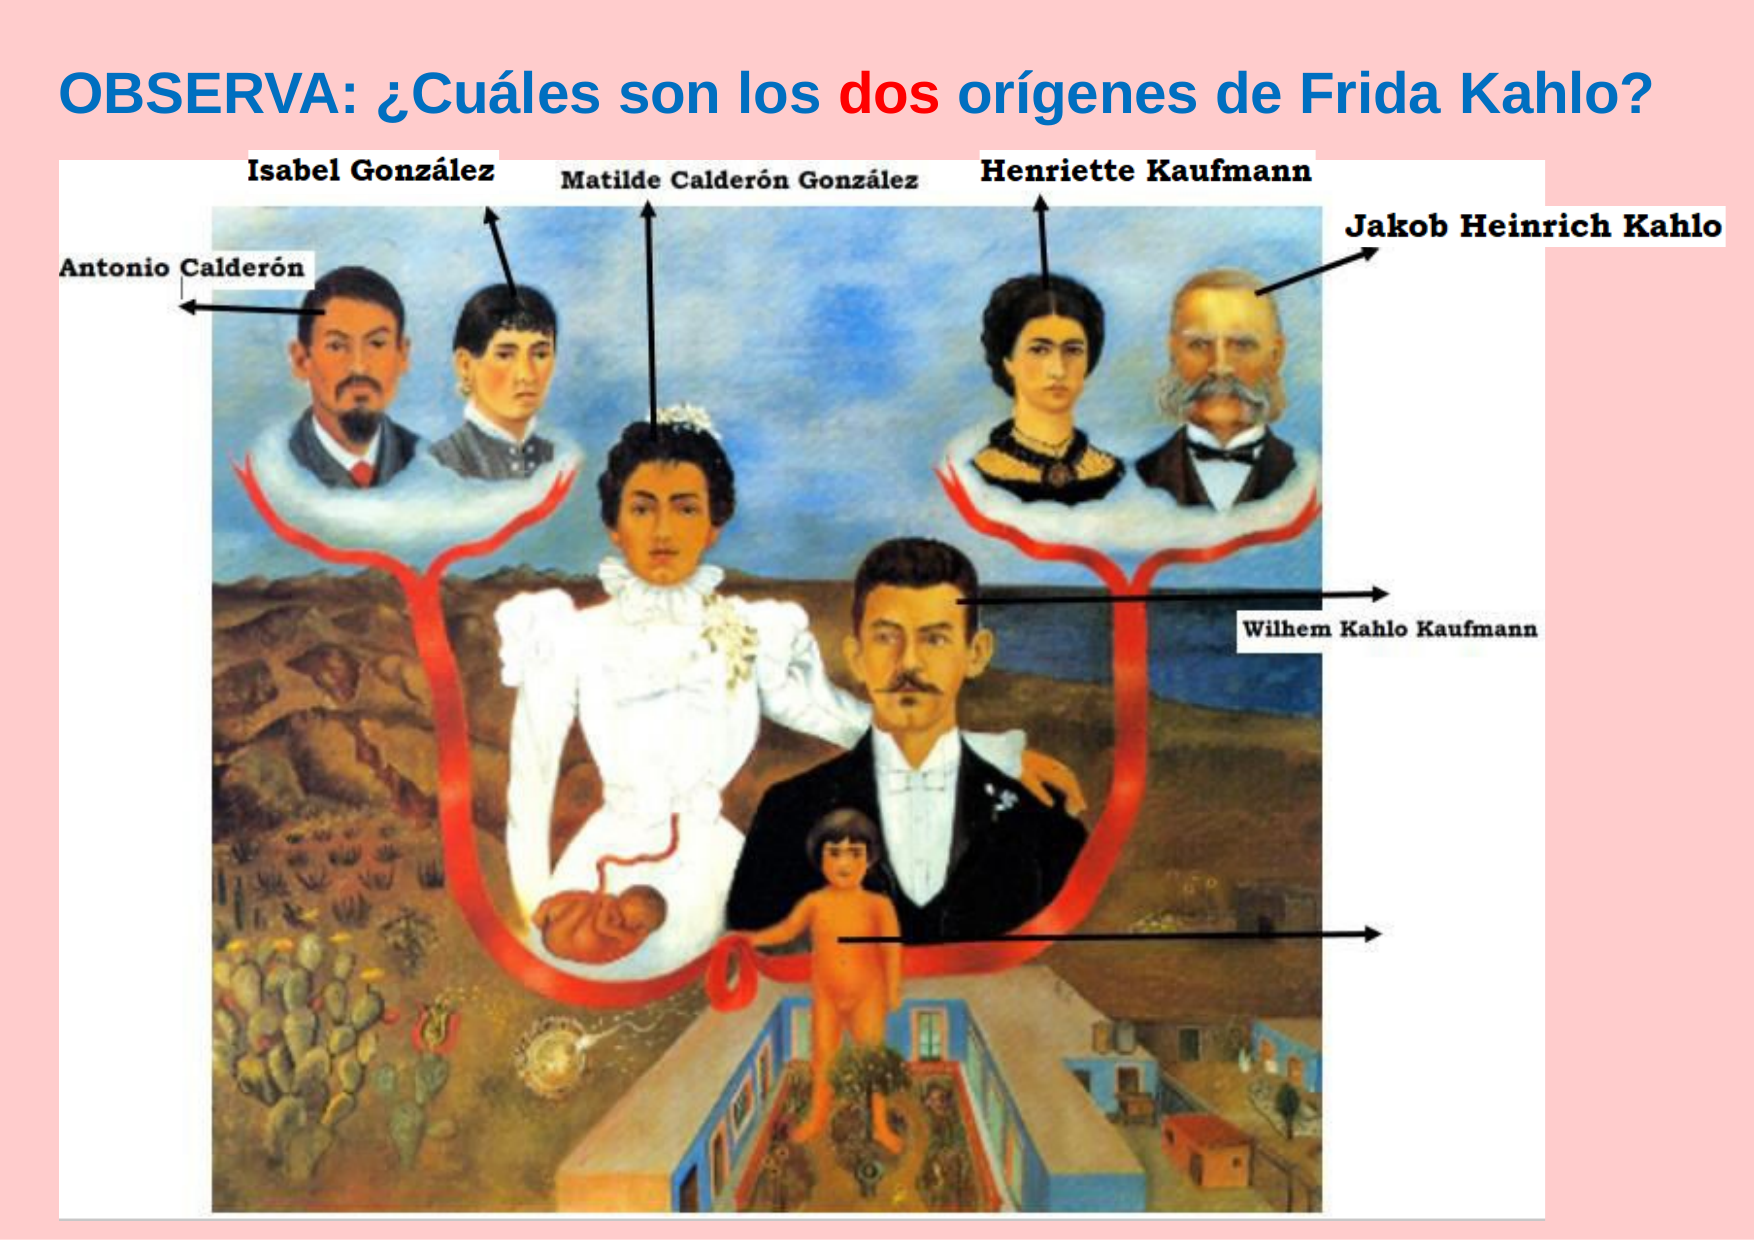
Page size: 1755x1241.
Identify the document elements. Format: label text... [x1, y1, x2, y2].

title OBSERVA: ¿Cuáles son los dos orígenes de Frida Kahlo? [56, 53, 1669, 263]
text_box [1340, 206, 1726, 247]
text_box [59, 160, 1546, 1221]
text_box [979, 150, 1316, 188]
text_box [248, 150, 500, 194]
